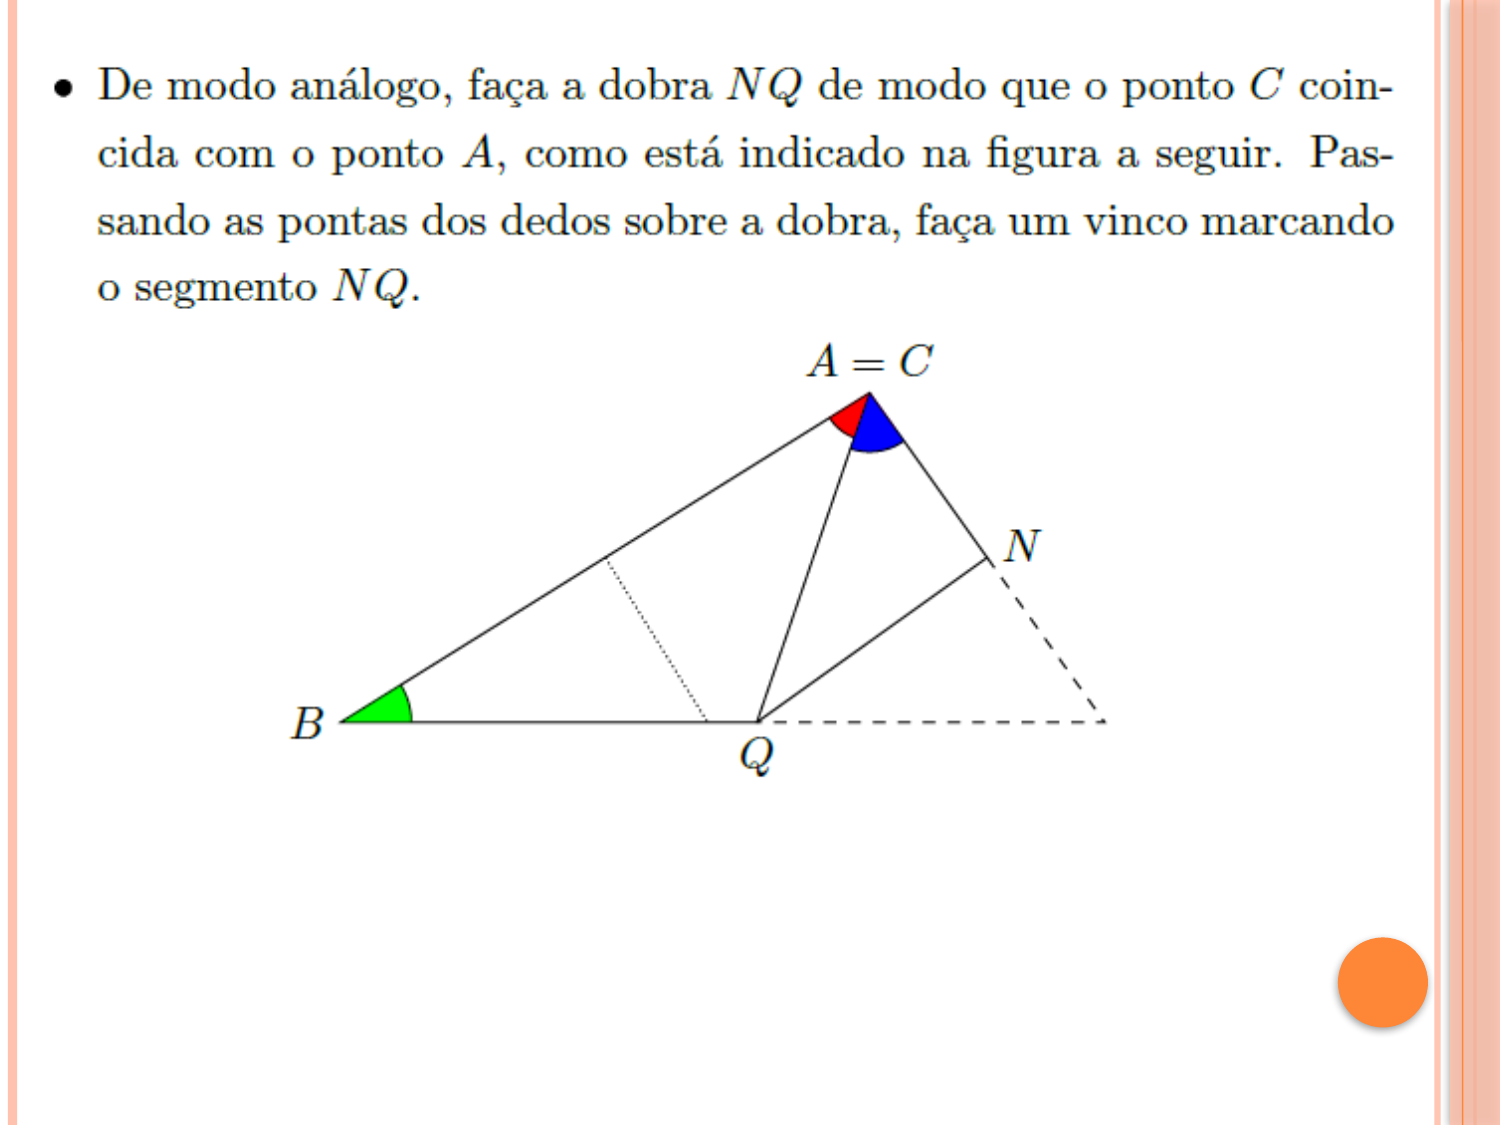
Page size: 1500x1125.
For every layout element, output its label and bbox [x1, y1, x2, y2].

list [40, 42, 1427, 812]
